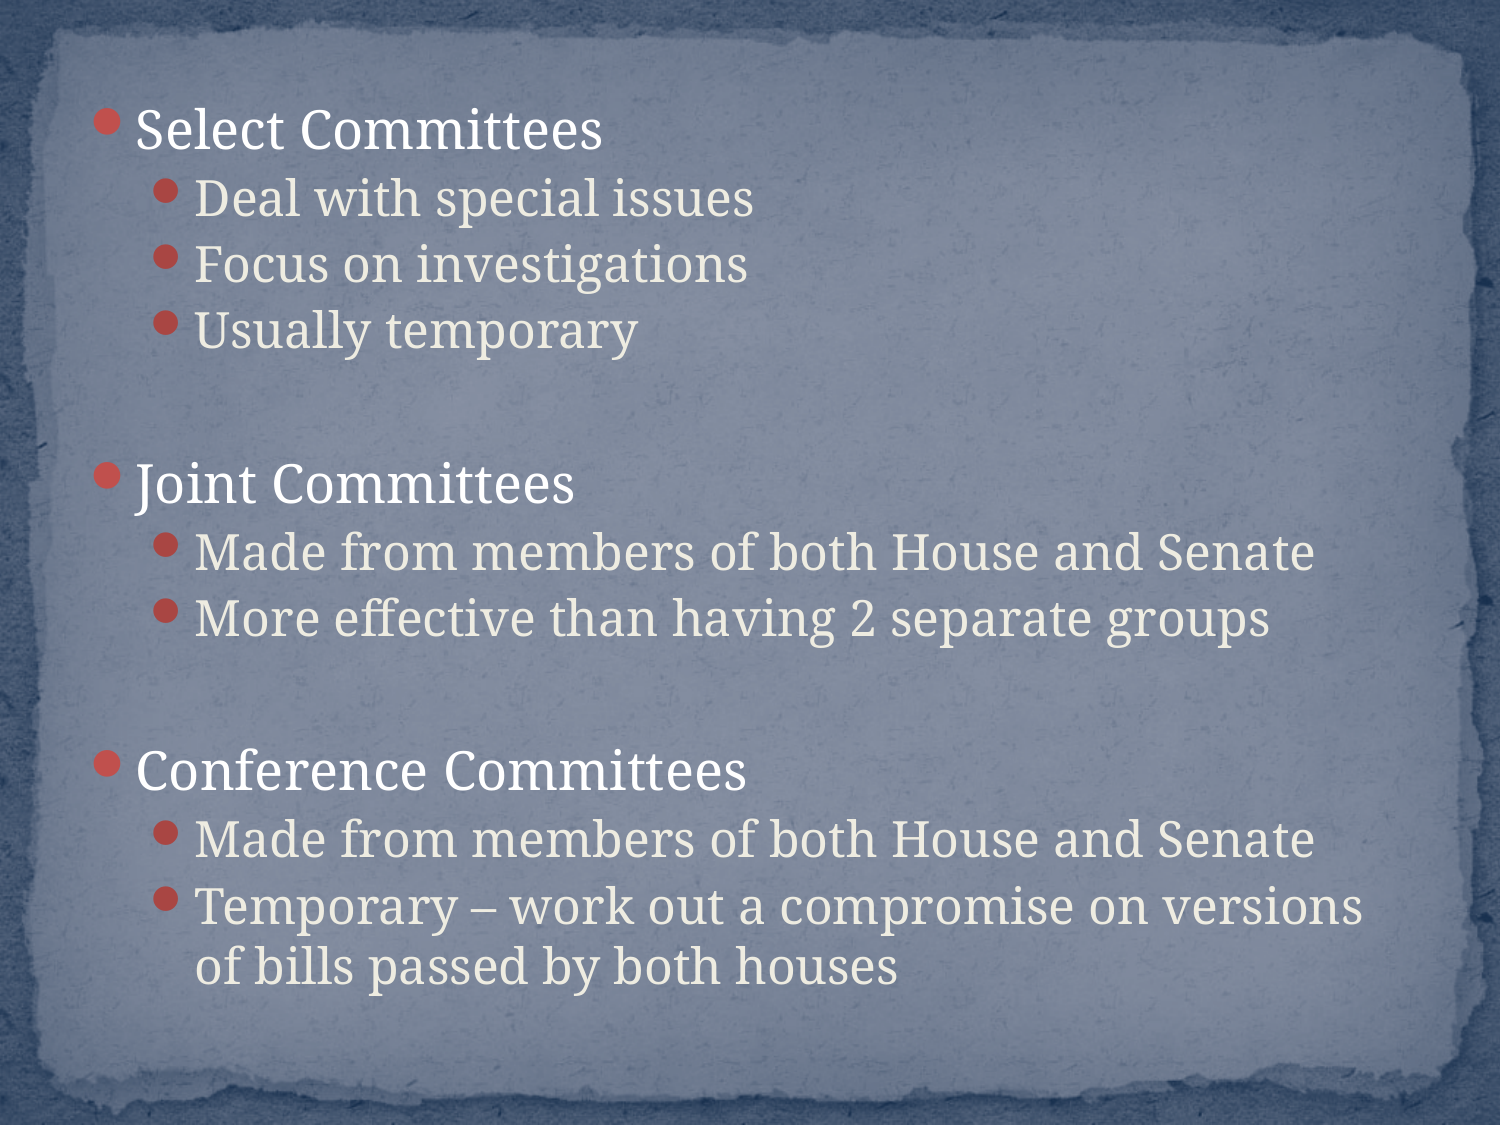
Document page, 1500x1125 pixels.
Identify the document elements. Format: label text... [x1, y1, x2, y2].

list Select Committees Deal with special issues Focus on investigations Usually temporary Joint Committees Made from members of both House and Senate More effective than having 2 separate groups Conference Committees Made from members of both House and Senate Temporary – work out a compromise on versions of bills passed by both houses [75, 87, 1425, 1050]
